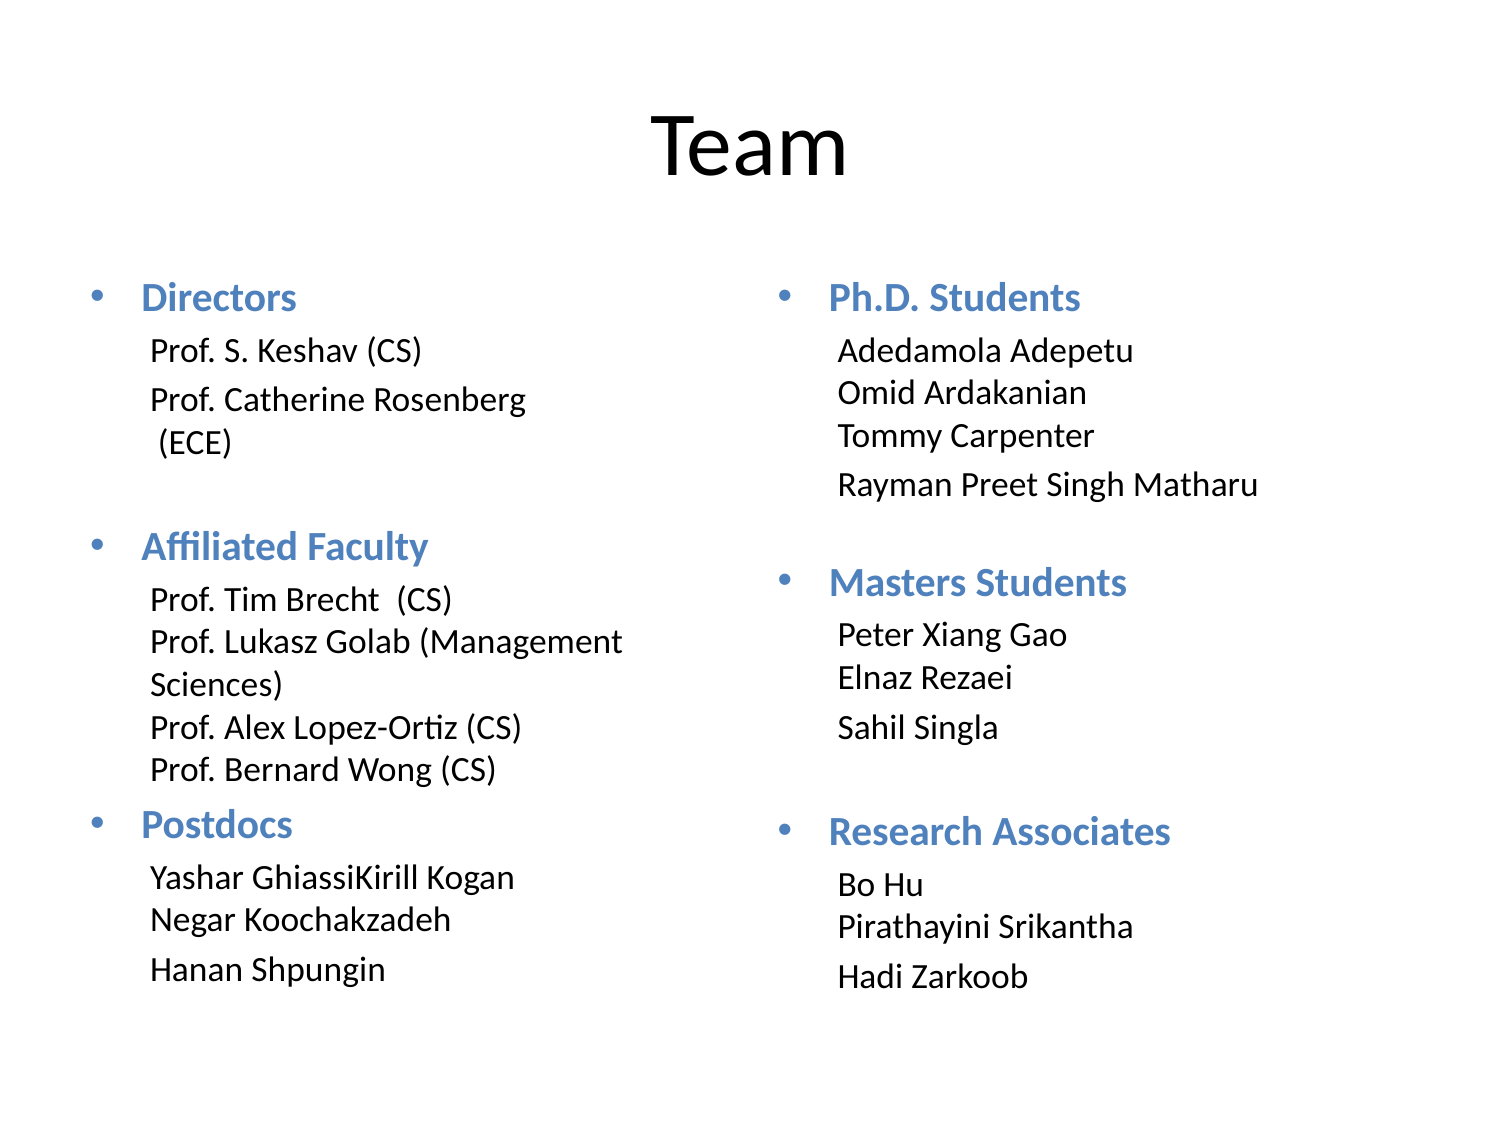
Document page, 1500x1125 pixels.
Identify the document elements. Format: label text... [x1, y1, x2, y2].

list Ph.D. Students Adedamola Adepetu Omid Ardakanian Tommy Carpenter Rayman Preet Singh Matharu Masters Students Peter Xiang Gao Elnaz Rezaei Sahil Singla Research Associates Bo Hu Pirathayini Srikantha Hadi Zarkoob [762, 262, 1425, 1005]
title Team [75, 45, 1425, 233]
list Directors Prof. S. Keshav (CS) Prof. Catherine Rosenberg (ECE) Affiliated Faculty Prof. Tim Brecht (CS) Prof. Lukasz Golab (Management Sciences) Prof. Alex Lopez-Ortiz (CS) Prof. Bernard Wong (CS) Postdocs Yashar Ghiassi Kirill Kogan Negar Koochakzadeh Hanan Shpungin [75, 262, 738, 1005]
